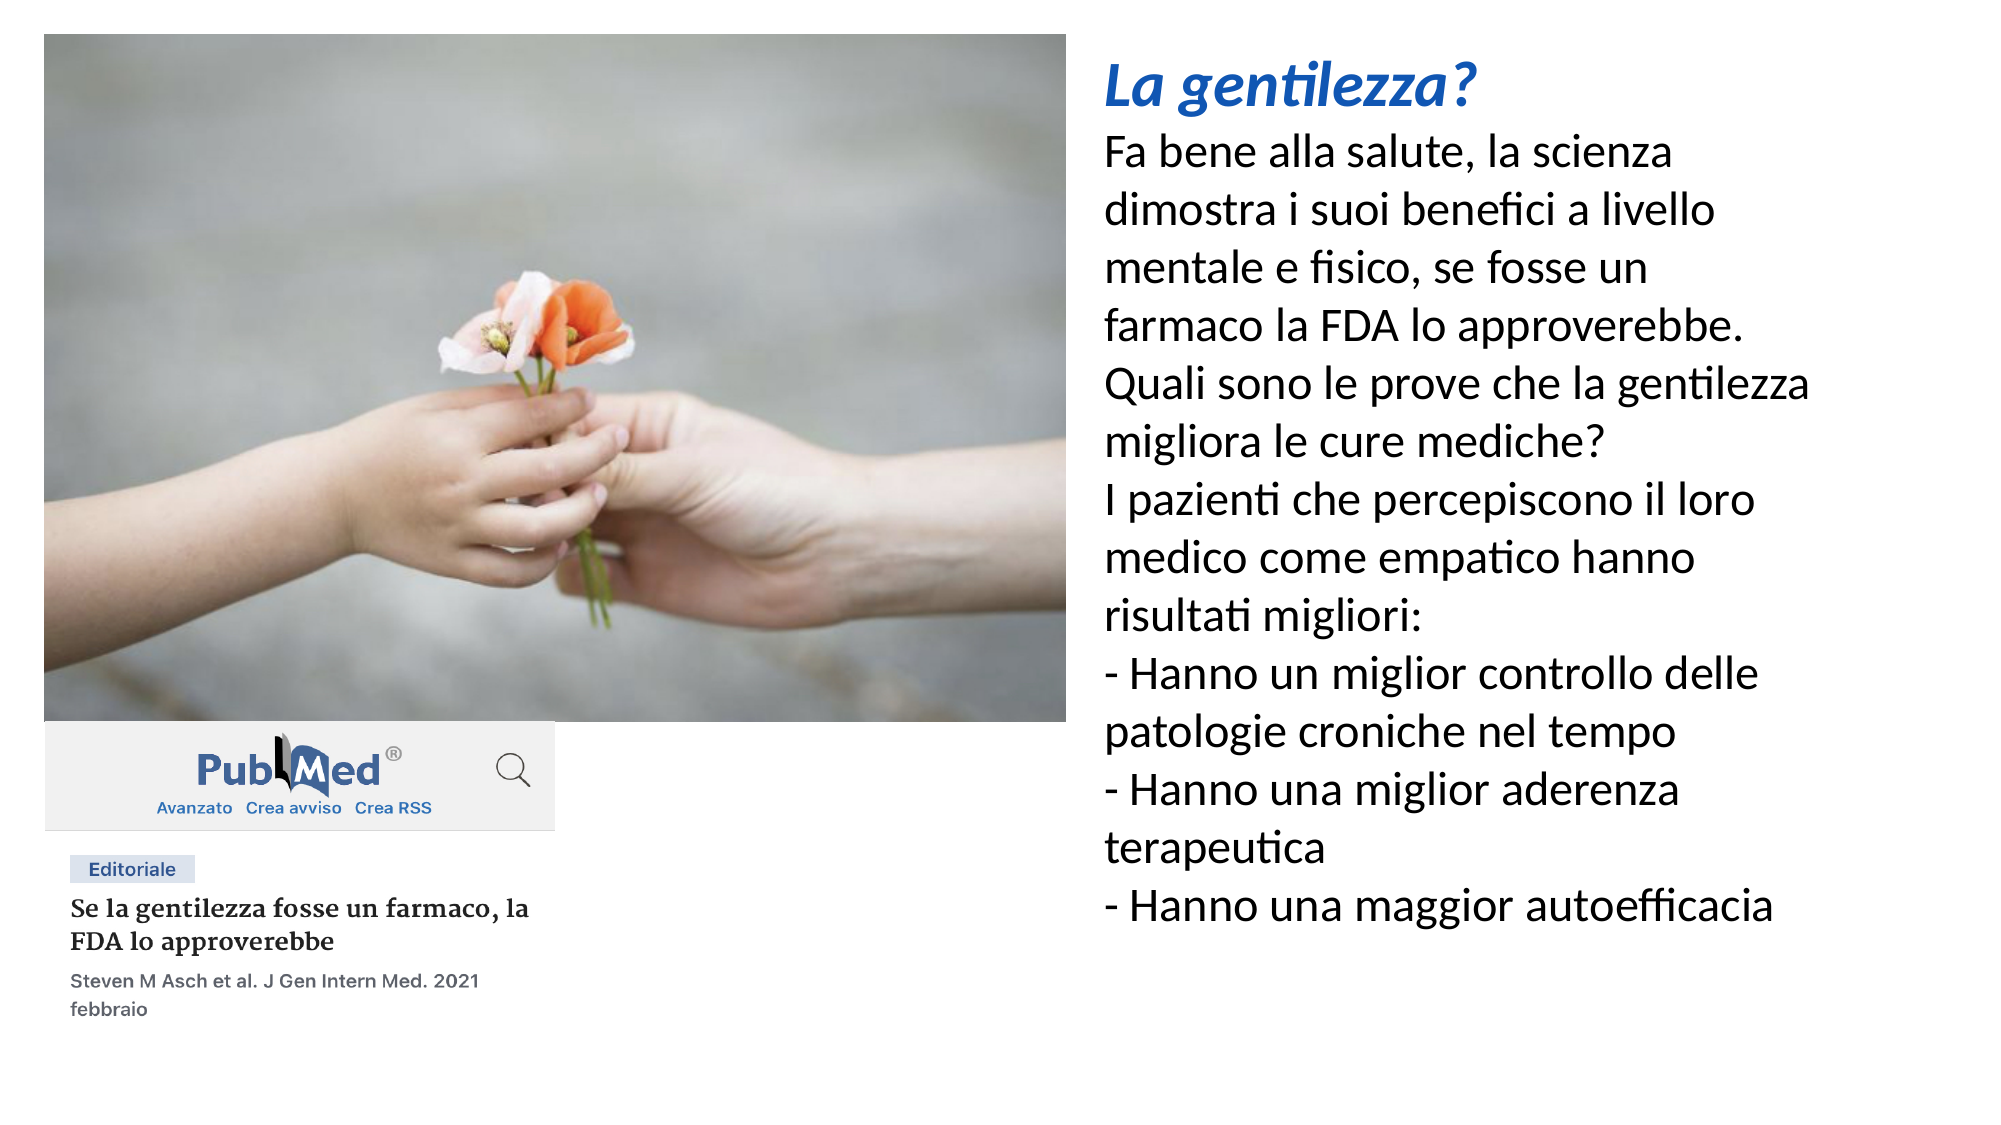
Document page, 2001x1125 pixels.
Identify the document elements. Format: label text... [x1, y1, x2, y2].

picture [44, 34, 1066, 1030]
title La gentilezza? Fa bene alla salute, la scienza dimostra i suoi benefici a livello mentale e fisico, se fosse un farmaco la FDA lo approverebbe. Quali sono le prove che la gentilezza migliora le cure mediche? I pazienti che percepiscono il loro medico come empatico hanno risultati migliori: - Hanno un miglior controllo delle patologie croniche nel tempo - Hanno una miglior aderenza terapeutica - Hanno una maggior autoefficacia [1089, 34, 1833, 1059]
